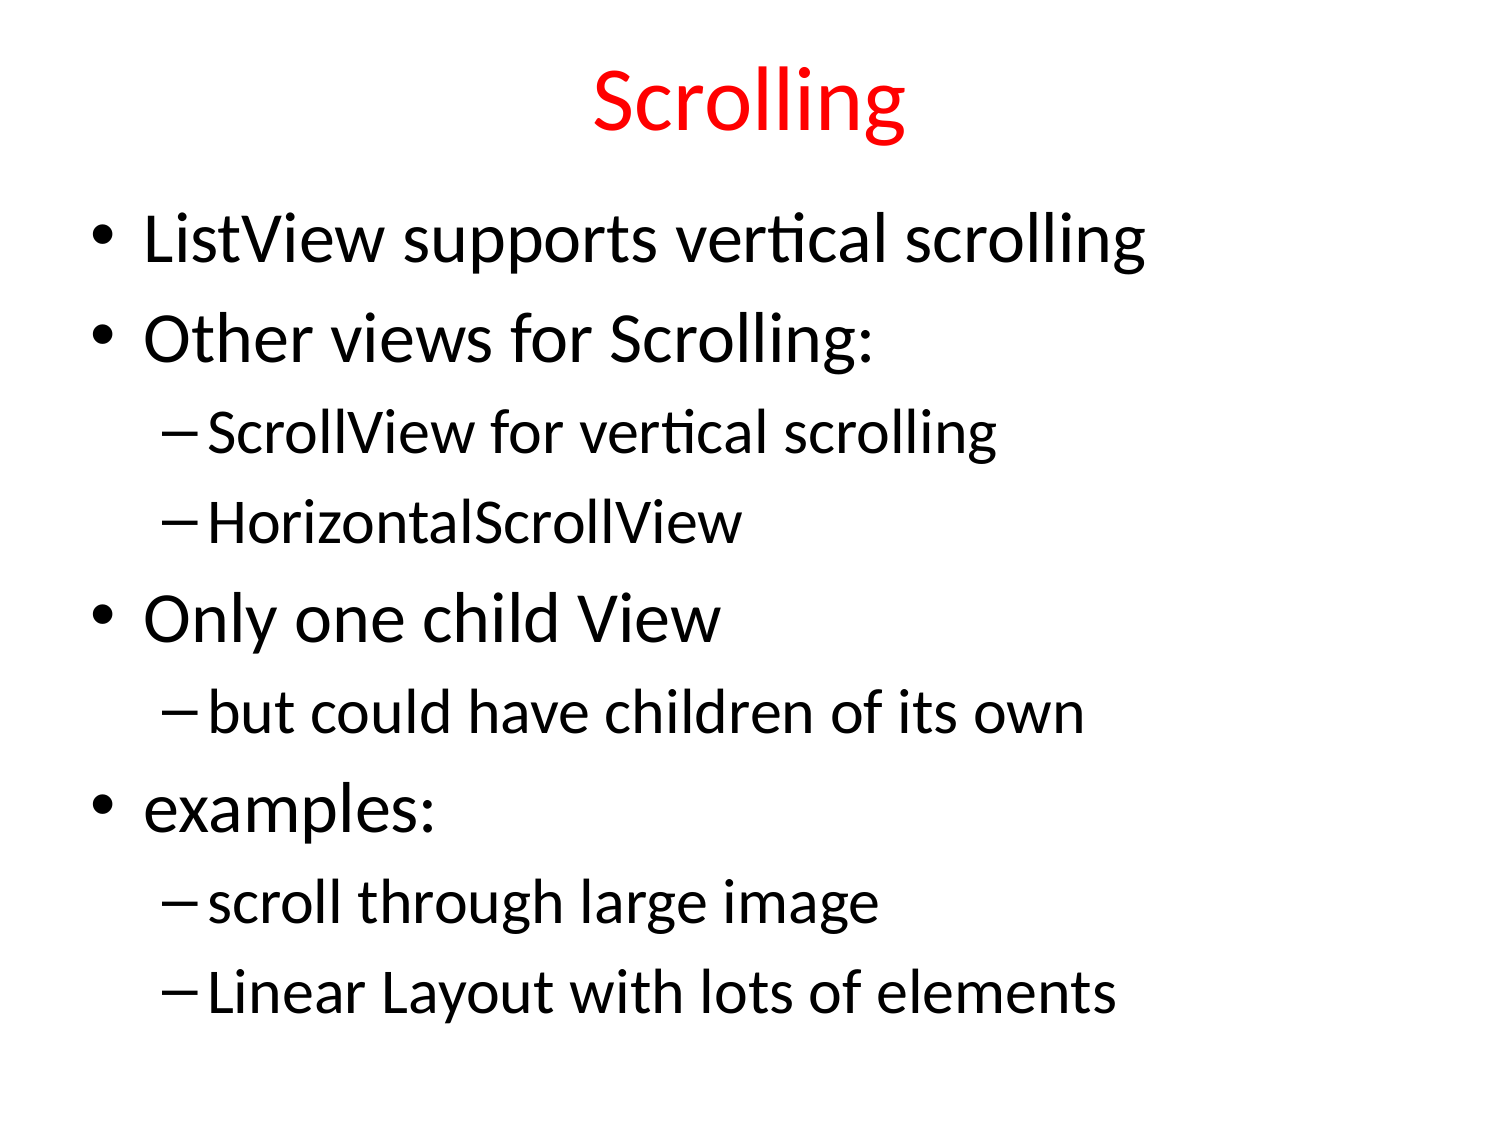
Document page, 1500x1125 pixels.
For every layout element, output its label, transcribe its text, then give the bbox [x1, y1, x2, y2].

title Scrolling [75, 0, 1425, 182]
list ListView supports vertical scrolling Other views for Scrolling: ScrollView for vertical scrolling HorizontalScrollView Only one child View but could have children of its own examples: scroll through large image Linear Layout with lots of elements [75, 182, 1425, 1038]
